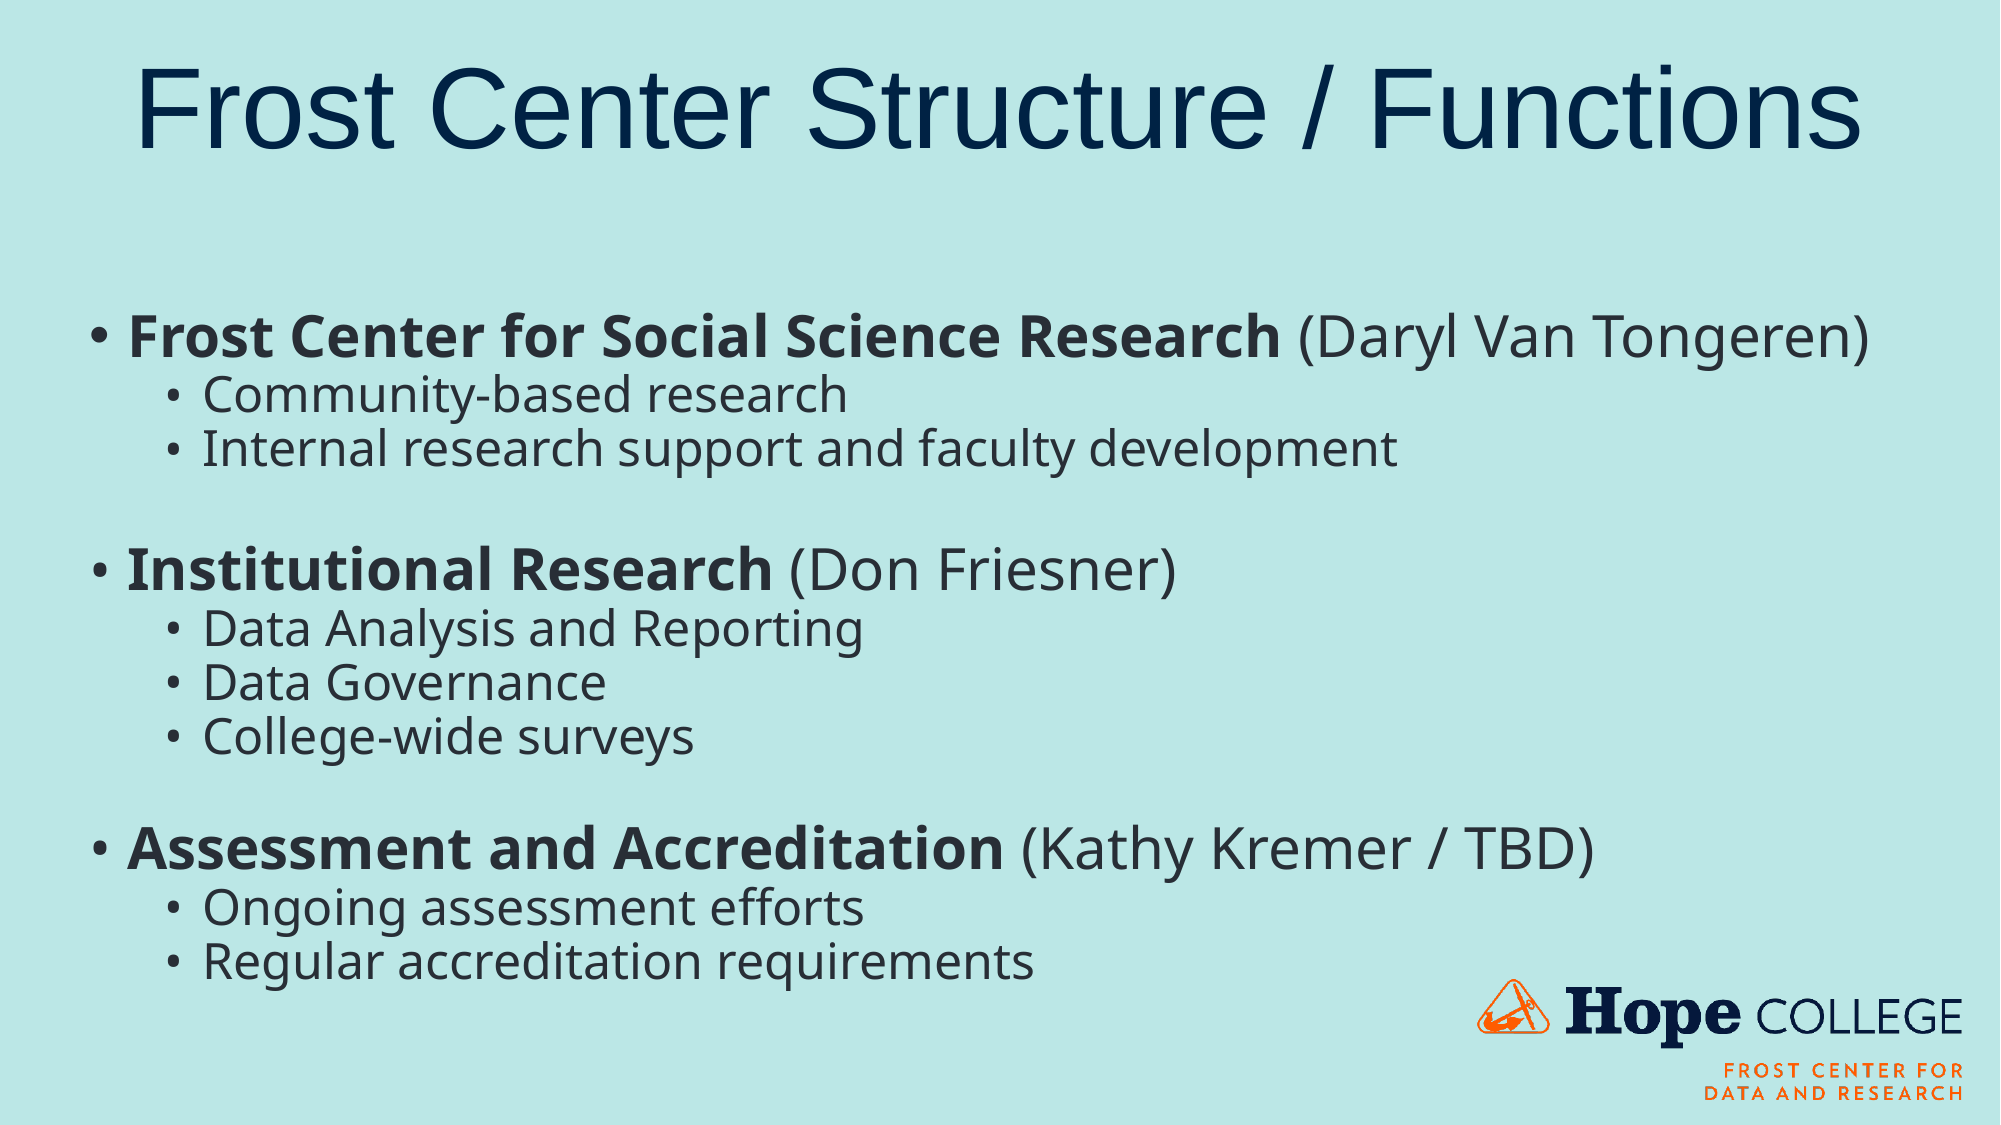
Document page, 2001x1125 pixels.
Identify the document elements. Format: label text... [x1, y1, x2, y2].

title Frost Center Structure / Functions [0, 40, 2000, 181]
picture [1477, 979, 1966, 1106]
list Frost Center for Social Science Research (Daryl Van Tongeren) Community-based research Internal research support and faculty development Institutional Research (Don Friesner) Data Analysis and Reporting Data Governance College-wide surveys Assessment and Accreditation (Kathy Kremer / TBD) Ongoing assessment efforts Regular accreditation requirements [74, 299, 1921, 1014]
